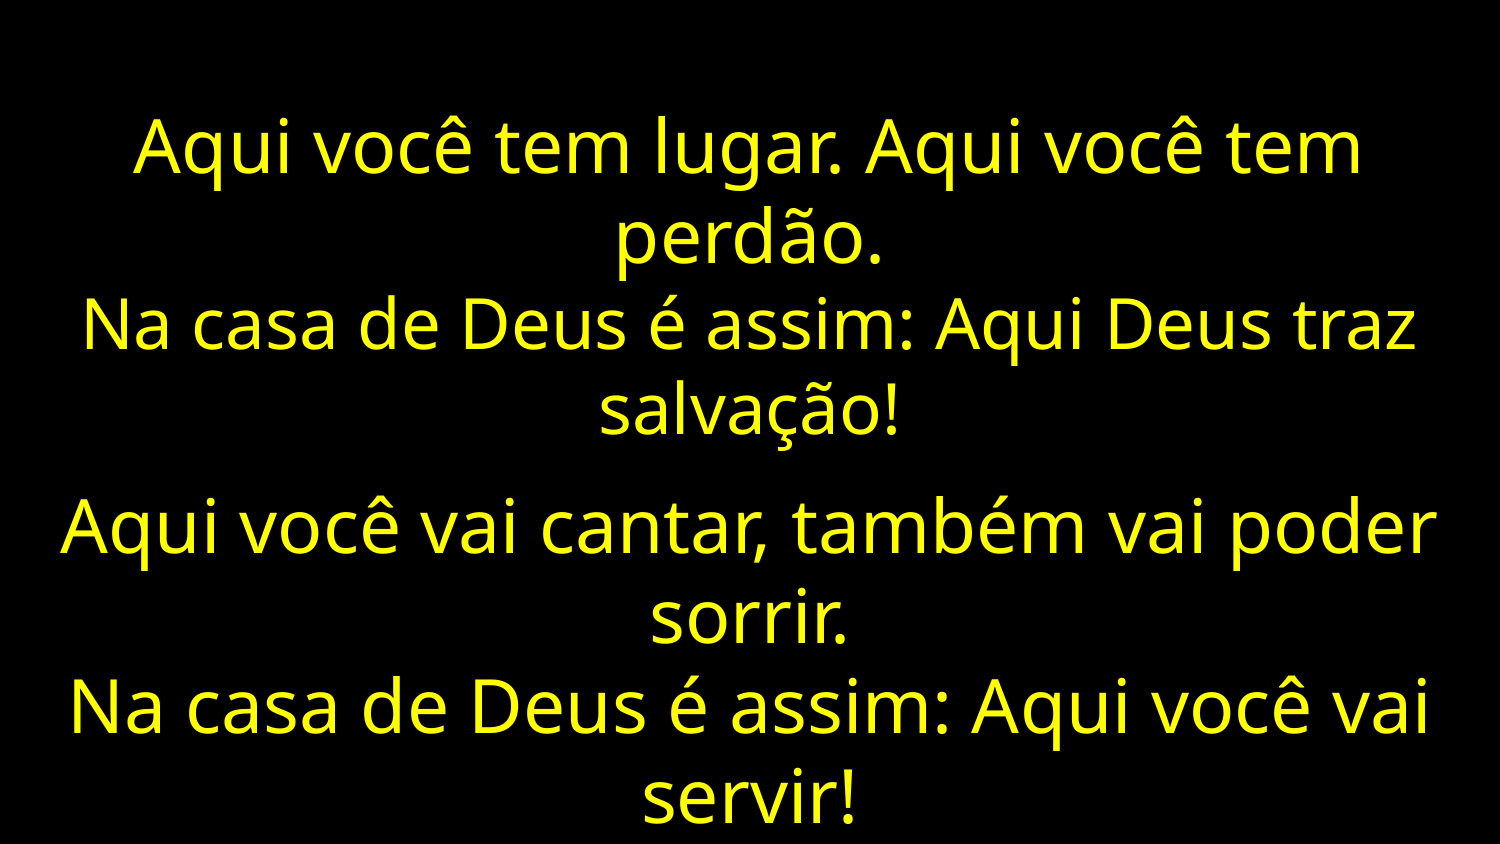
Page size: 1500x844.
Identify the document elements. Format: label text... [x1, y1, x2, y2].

text_box Aqui você tem lugar. Aqui você tem perdão. Na casa de Deus é assim: Aqui Deus traz salvação! Aqui você vai cantar, também vai poder sorrir. Na casa de Deus é assim: Aqui você vai servir! Aqui você vê o amor, de Deus você vê a luz. Na casa de Deus é assim: Aqui você vê Jesus! [0, 91, 1500, 844]
